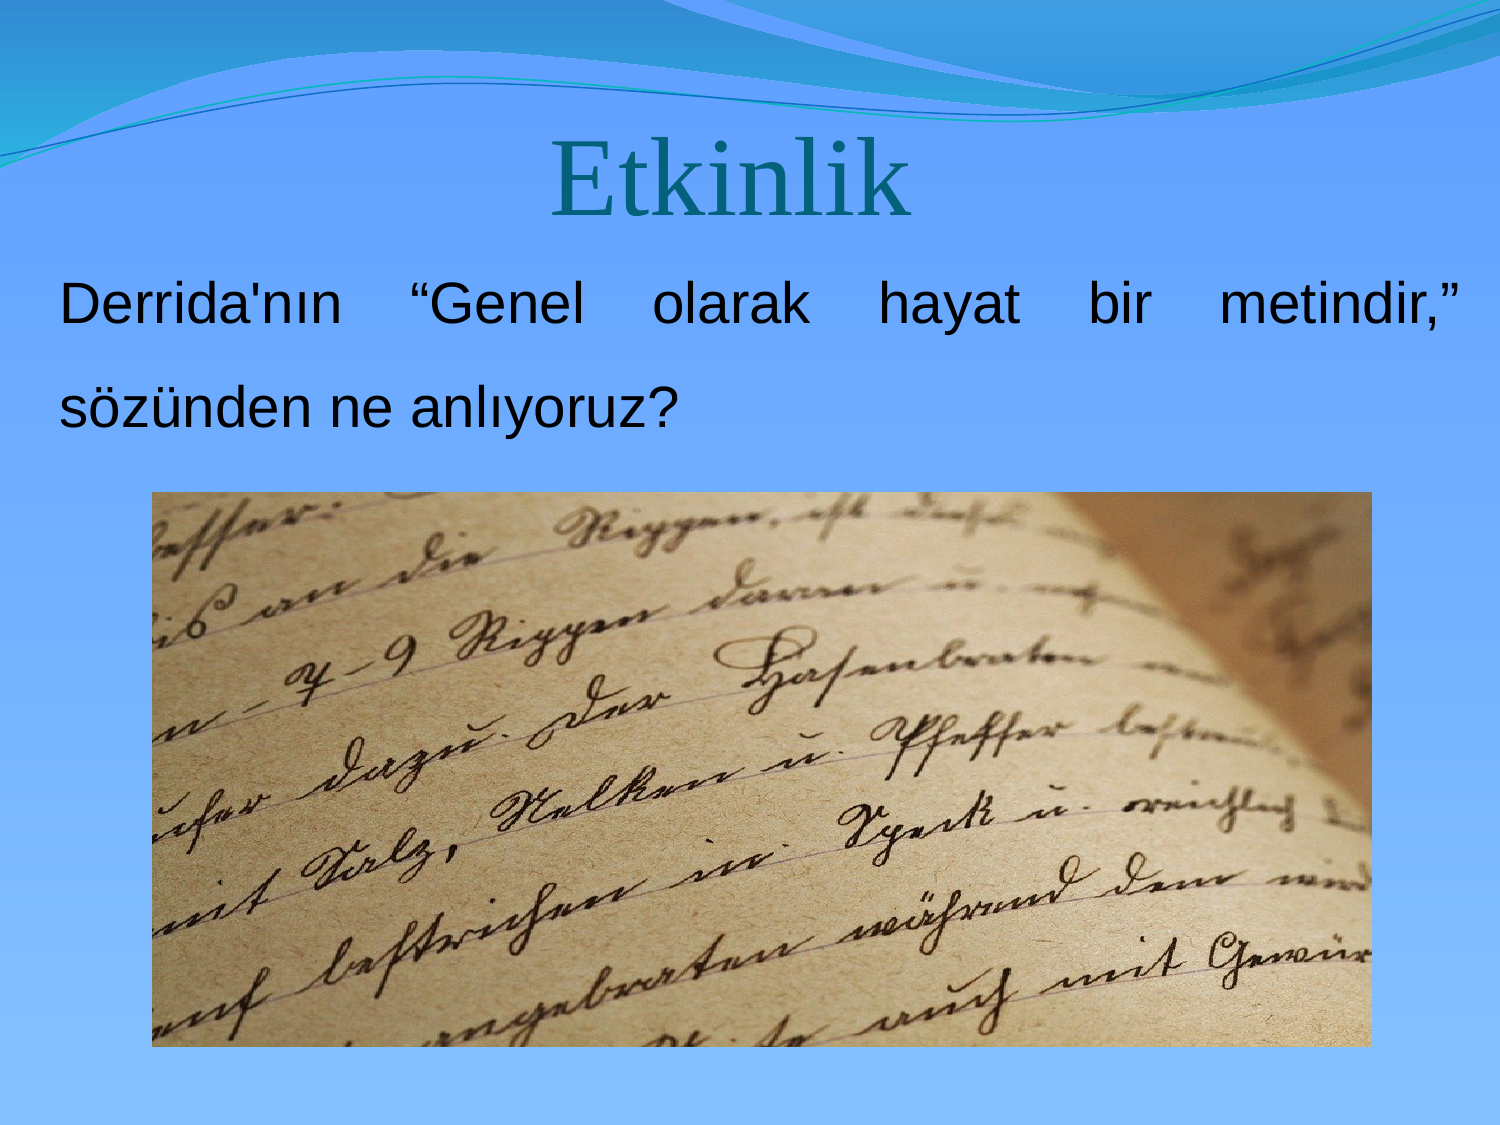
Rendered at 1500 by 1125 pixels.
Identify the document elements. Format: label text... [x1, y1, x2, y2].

title Etkinlik [70, 175, 1421, 222]
picture [152, 491, 1372, 1048]
list Derrida'nın “Genel olarak hayat bir metindir,” sözünden ne anlıyoruz? [0, 222, 1477, 487]
